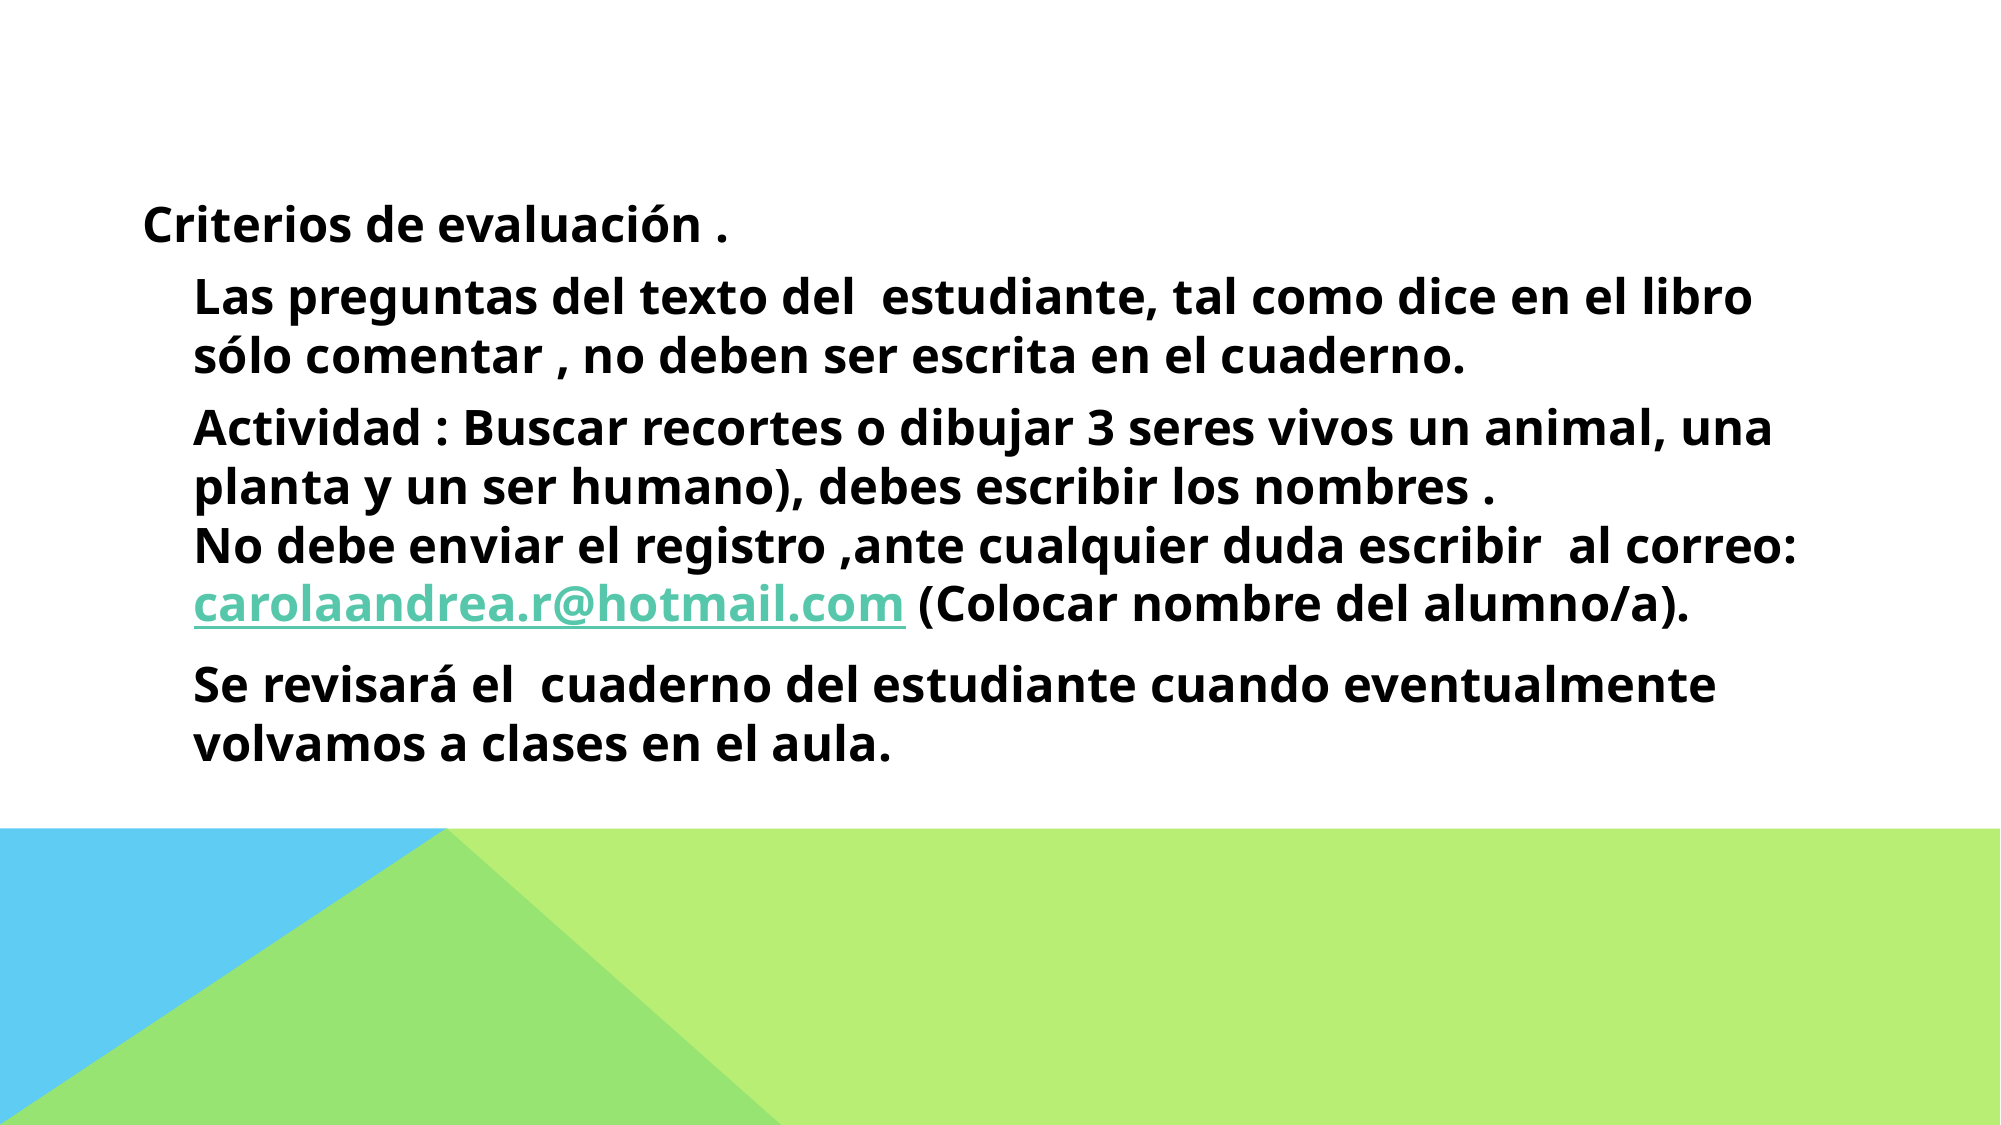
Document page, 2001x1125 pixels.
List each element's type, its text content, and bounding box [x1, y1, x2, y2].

list Criterios de evaluación . Las preguntas del texto del estudiante, tal como dice en el libro sólo comentar , no deben ser escrita en el cuaderno. Actividad : Buscar recortes o dibujar 3 seres vivos un animal, una planta y un ser humano), debes escribir los nombres . No debe enviar el registro ,ante cualquier duda escribir al correo: carolaandrea.r@hotmail.com (Colocar nombre del alumno/a). Se revisará el cuaderno del estudiante cuando eventualmente volvamos a clases en el aula. [127, 185, 1825, 789]
